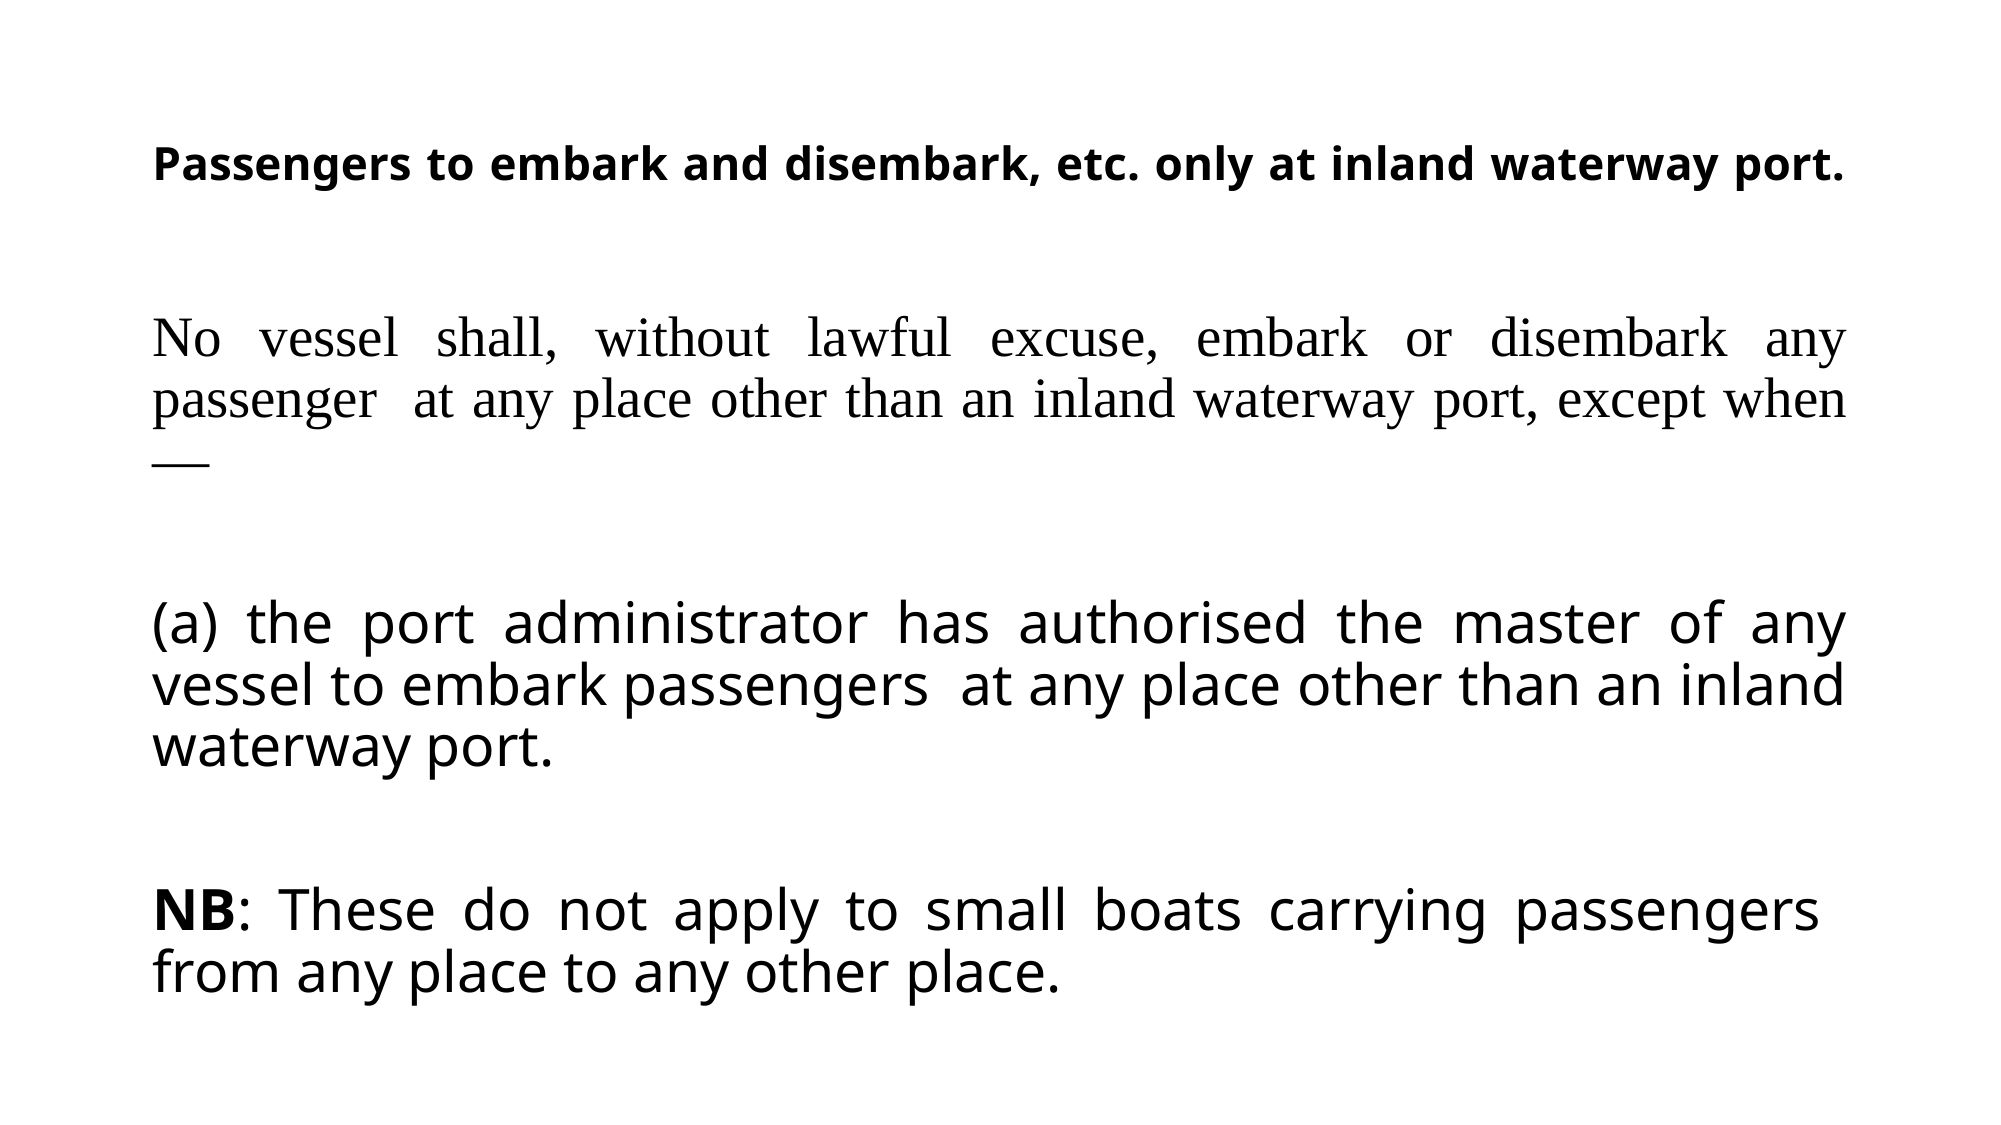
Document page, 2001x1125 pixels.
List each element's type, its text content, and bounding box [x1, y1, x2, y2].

list No vessel shall, without lawful excuse, embark or disembark any passenger at any place other than an inland waterway port, except when— (a) the port administrator has authorised the master of any vessel to embark passengers at any place other than an inland waterway port. NB: These do not apply to small boats carrying passengers from any place to any other place. [137, 299, 1863, 1014]
title Passengers to embark and disembark, etc. only at inland waterway port. [137, 59, 1863, 278]
